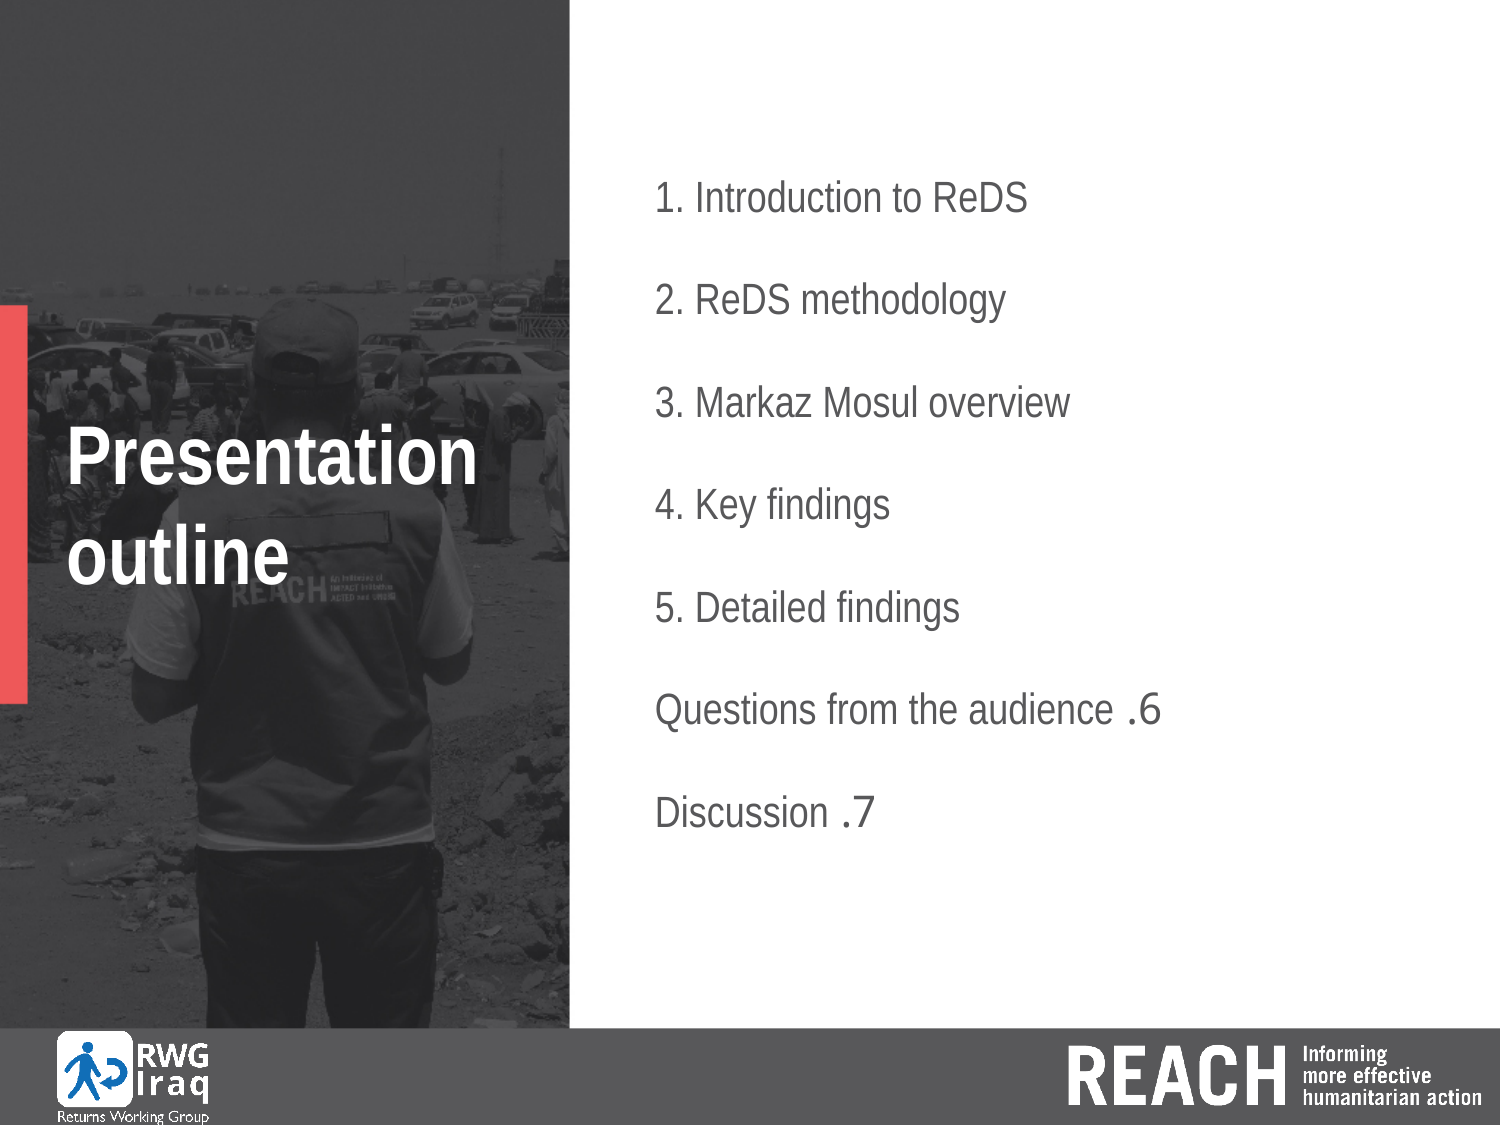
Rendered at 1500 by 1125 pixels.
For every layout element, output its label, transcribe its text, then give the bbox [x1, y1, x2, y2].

picture [0, 0, 1500, 1125]
text_box 1. Introduction to ReDS 2. ReDS methodology 3. Markaz Mosul overview 4. Key findings 5. Detailed findings 6. Questions from the audience 7. Discussion [640, 95, 1306, 909]
text_box Presentation outline [51, 393, 572, 609]
